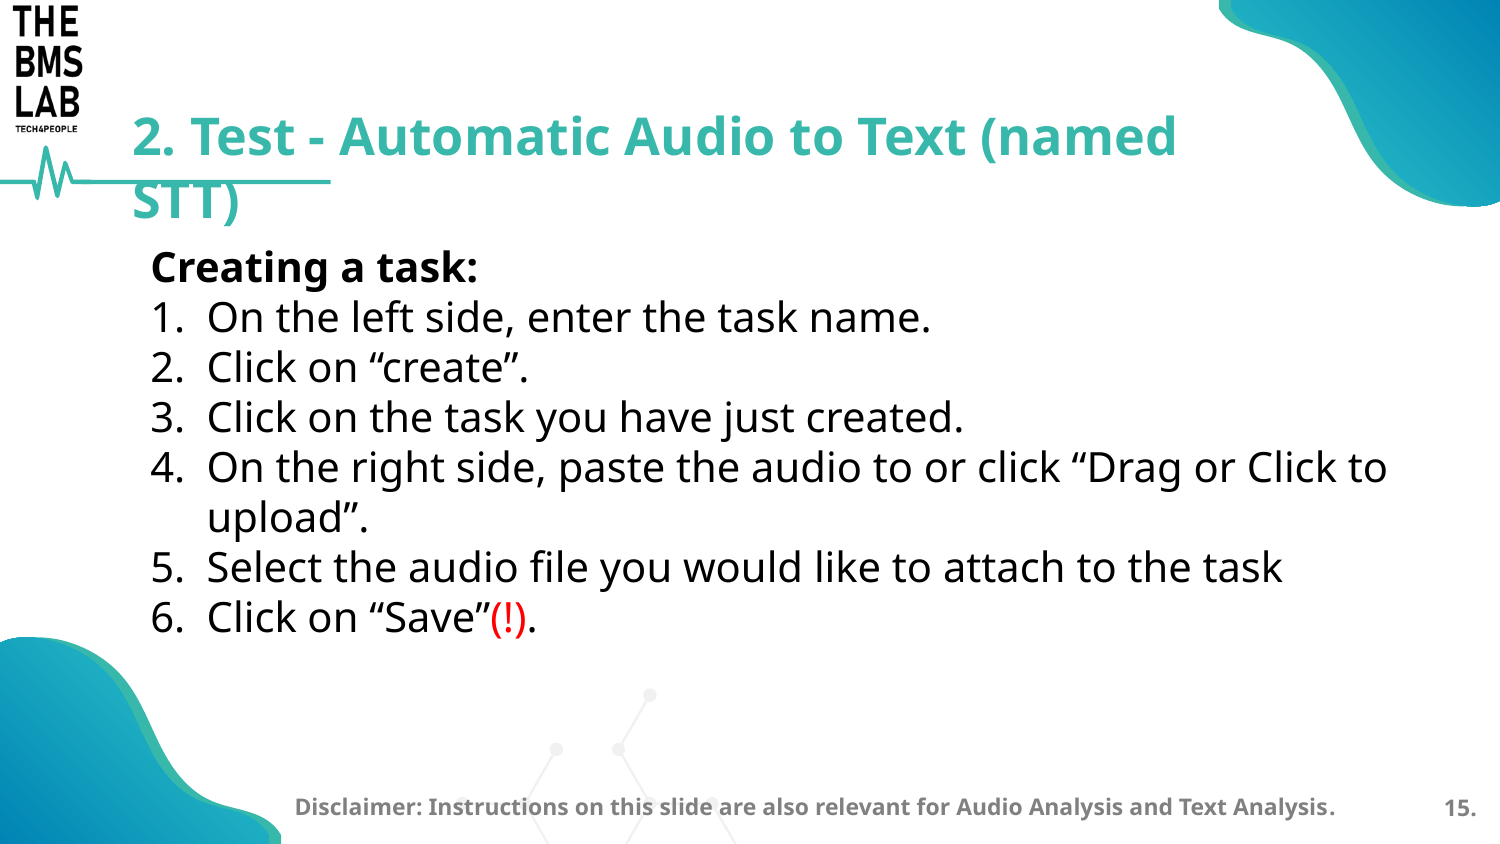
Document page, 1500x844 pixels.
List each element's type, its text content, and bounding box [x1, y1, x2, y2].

picture [0, 0, 97, 140]
title 2. Test - Automatic Audio to Text (named STT) [116, 88, 1314, 169]
text_box 15. [1428, 786, 1500, 829]
text_box Creating a task: On the left side, enter the task name. Click on “create”. Click on the task you have just created. On the right side, paste the audio to or click “Drag or Click to upload”. Select the audio file you would like to attach to the task Click on “Save”(!). [135, 233, 1413, 649]
text_box Disclaimer: Instructions on this slide are also relevant for Audio Analysis and Text Analysis. [279, 784, 1500, 828]
